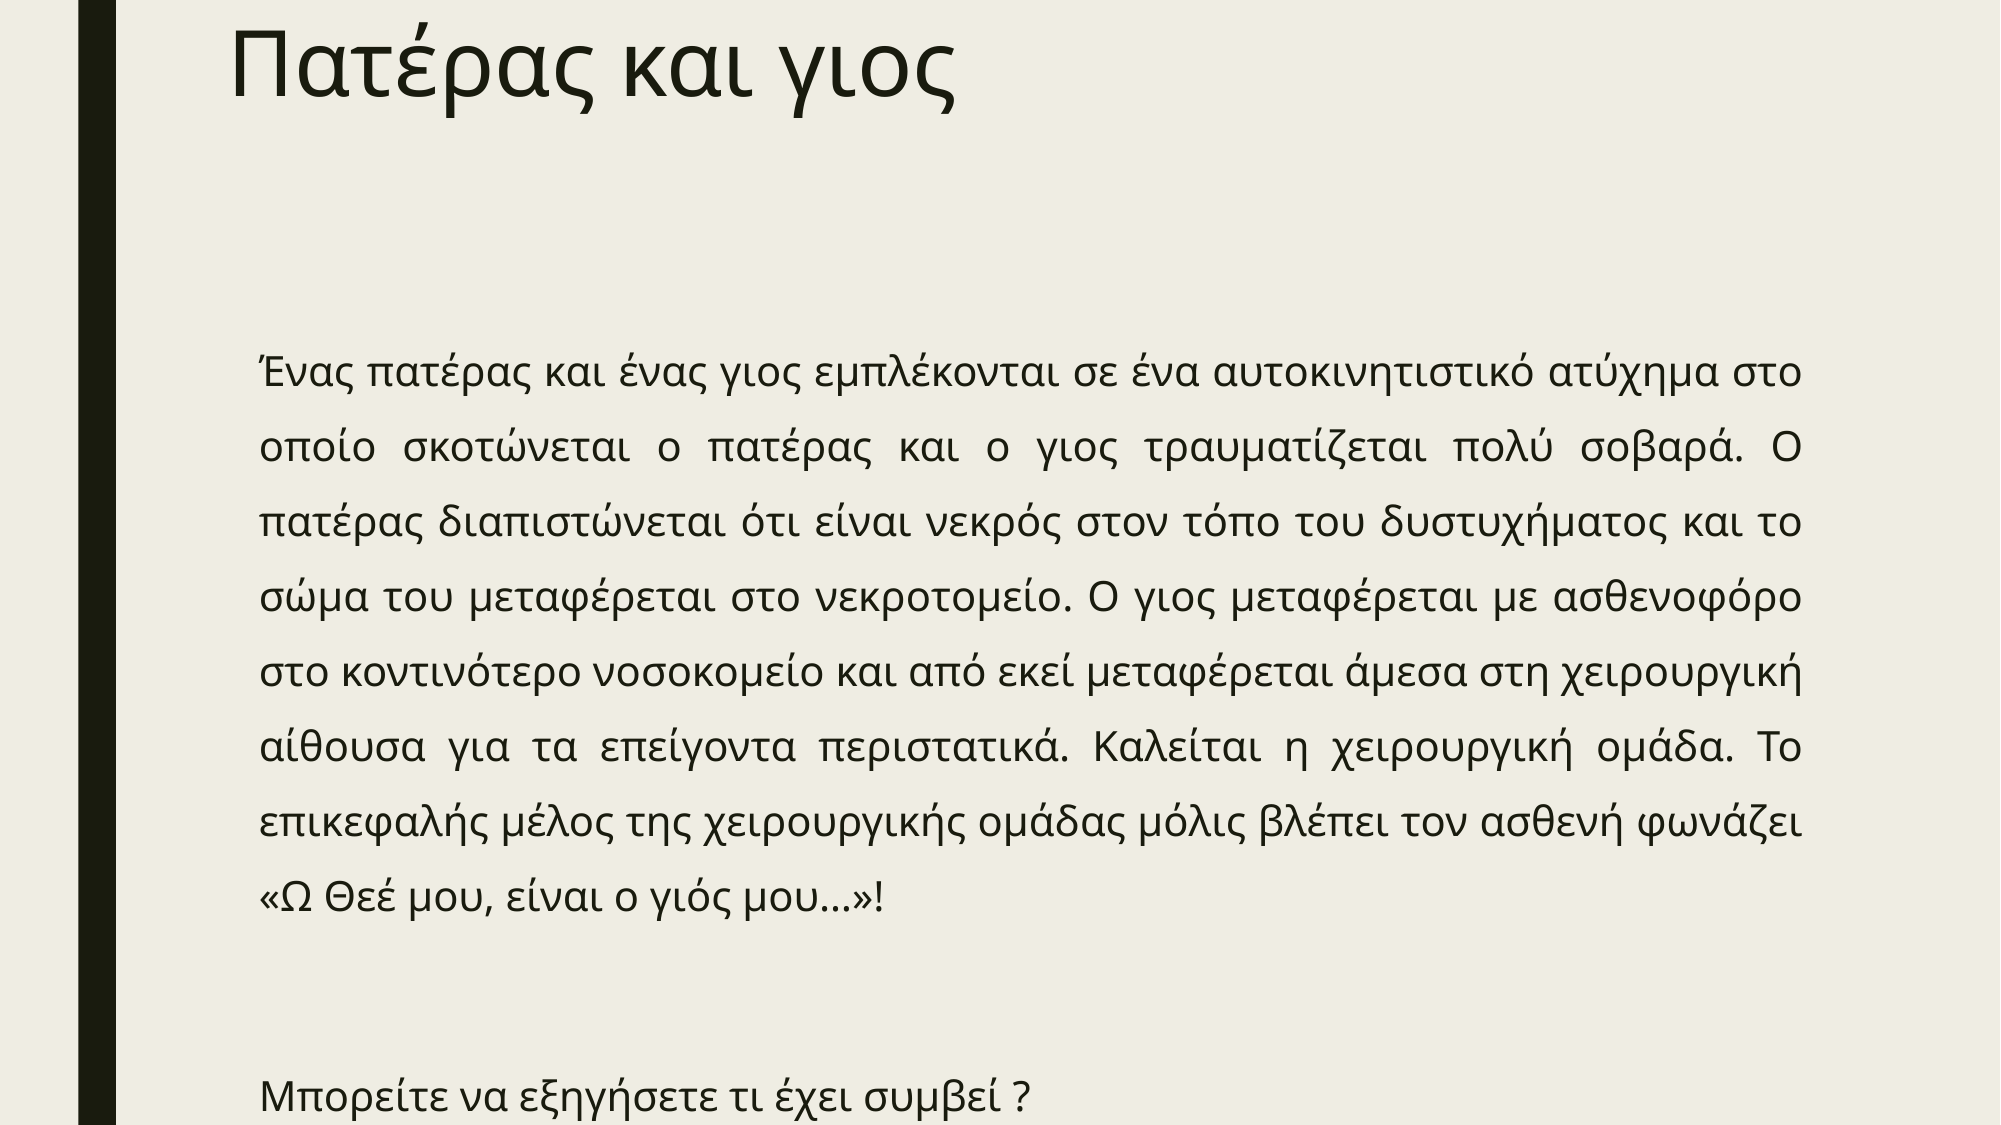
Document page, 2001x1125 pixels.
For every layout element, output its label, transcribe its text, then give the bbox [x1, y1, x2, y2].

list Ένας πατέρας και ένας γιος εμπλέκονται σε ένα αυτοκινητιστικό ατύχημα στο οποίο σκοτώνεται ο πατέρας και ο γιος τραυματίζεται πολύ σοβαρά. Ο πατέρας διαπιστώνεται ότι είναι νεκρός στον τόπο του δυστυχήματος και το σώμα του μεταφέρεται στο νεκροτομείο. Ο γιος μεταφέρεται με ασθενοφόρο στο κοντινότερο νοσοκομείο και από εκεί μεταφέρεται άμεσα στη χειρουργική αίθουσα για τα επείγοντα περιστατικά. Καλείται η χειρουργική ομάδα. Το επικεφαλής μέλος της χειρουργικής ομάδας μόλις βλέπει τον ασθενή φωνάζει «Ω Θεέ μου, είναι ο γιός μου…»! Μπορείτε να εξηγήσετε τι έχει συμβεί ? [243, 312, 1819, 1093]
title Πατέρας και γιος [212, 10, 1788, 180]
